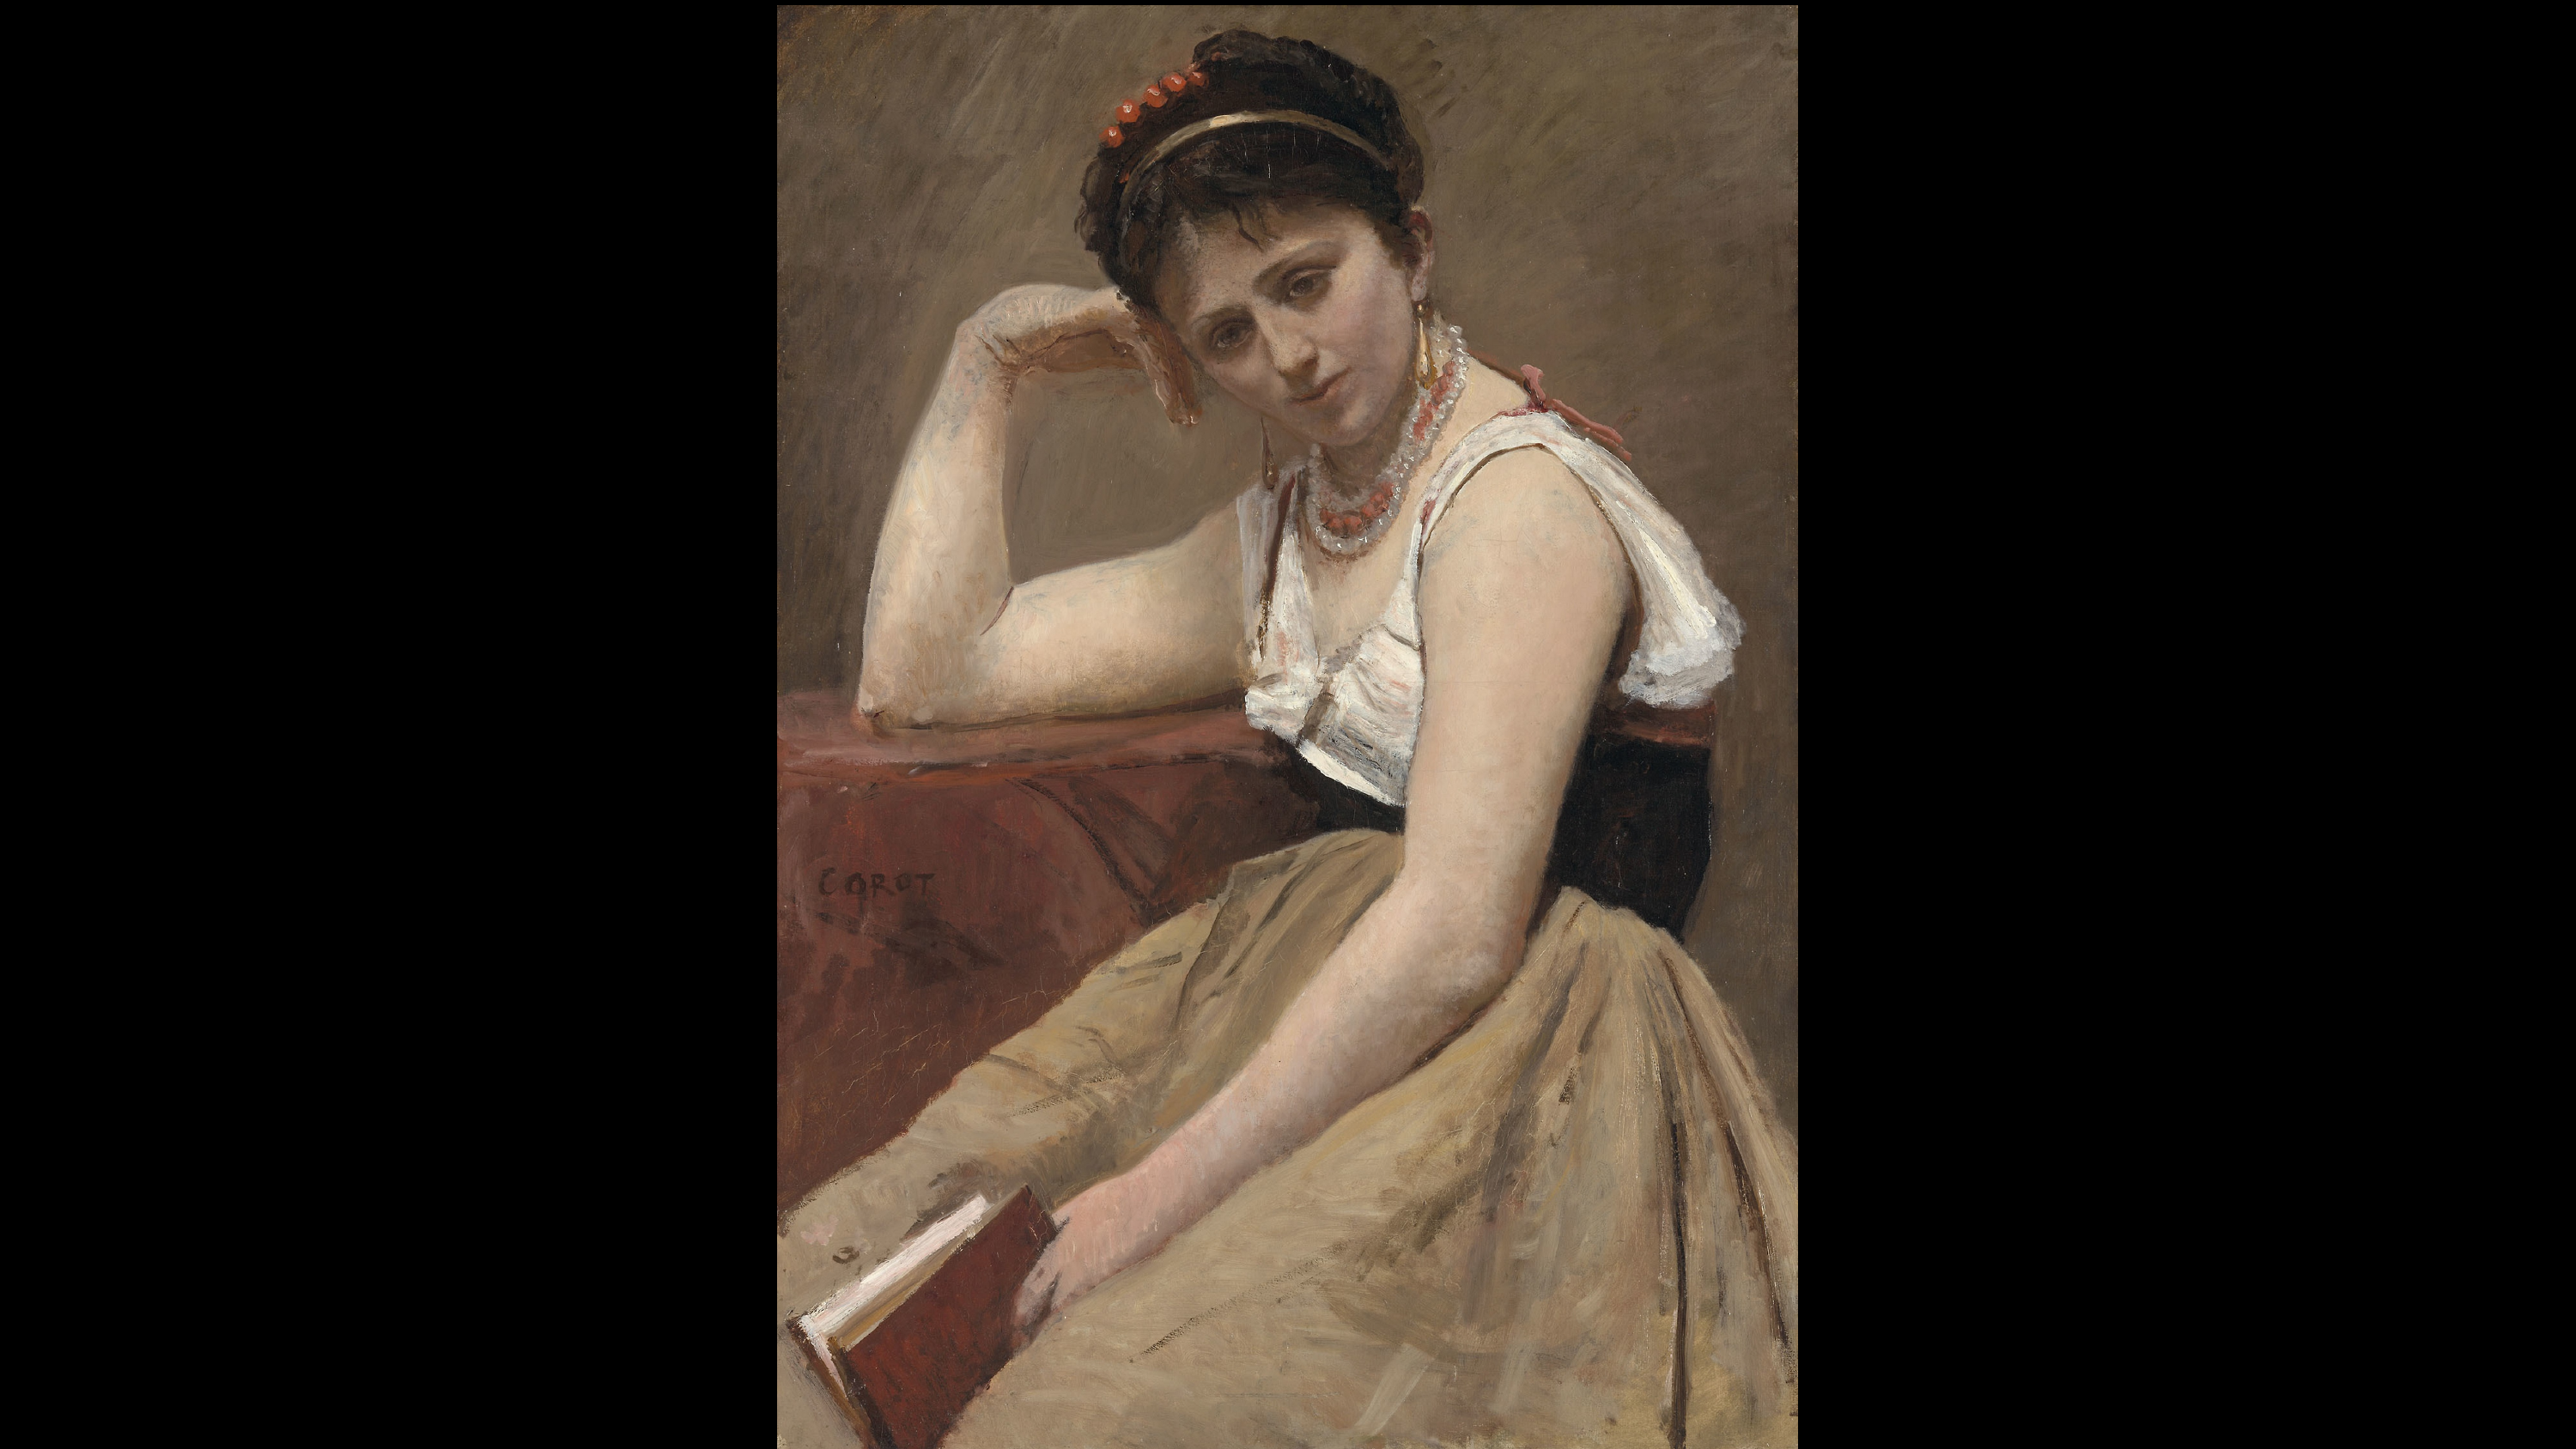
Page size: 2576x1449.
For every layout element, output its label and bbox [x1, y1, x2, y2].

picture [777, 4, 1799, 1449]
